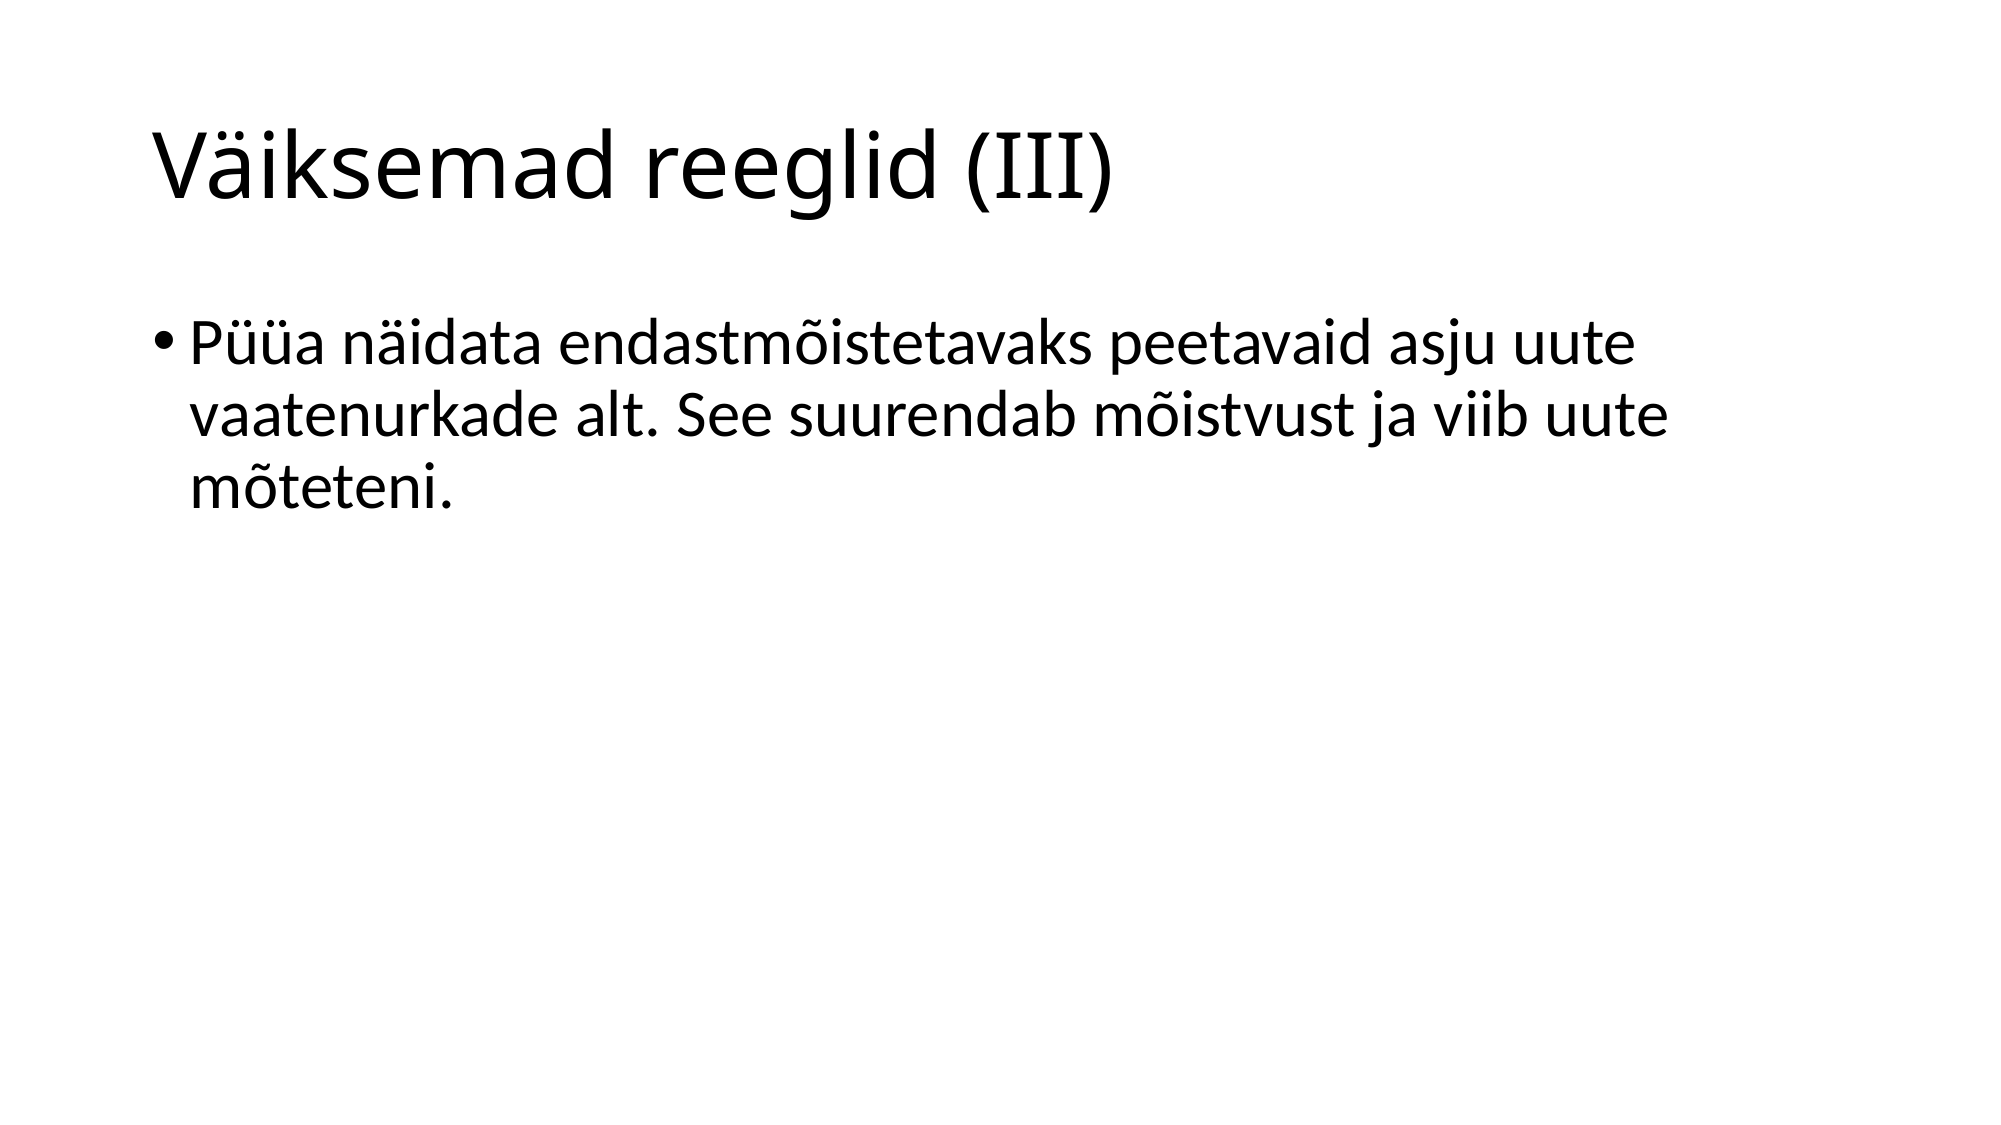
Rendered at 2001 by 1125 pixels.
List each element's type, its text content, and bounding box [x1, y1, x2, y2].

list Püüa näidata endastmõistetavaks peetavaid asju uute vaatenurkade alt. See suurendab mõistvust ja viib uute mõteteni. [137, 299, 1863, 1014]
title Väiksemad reeglid (III) [137, 59, 1863, 278]
